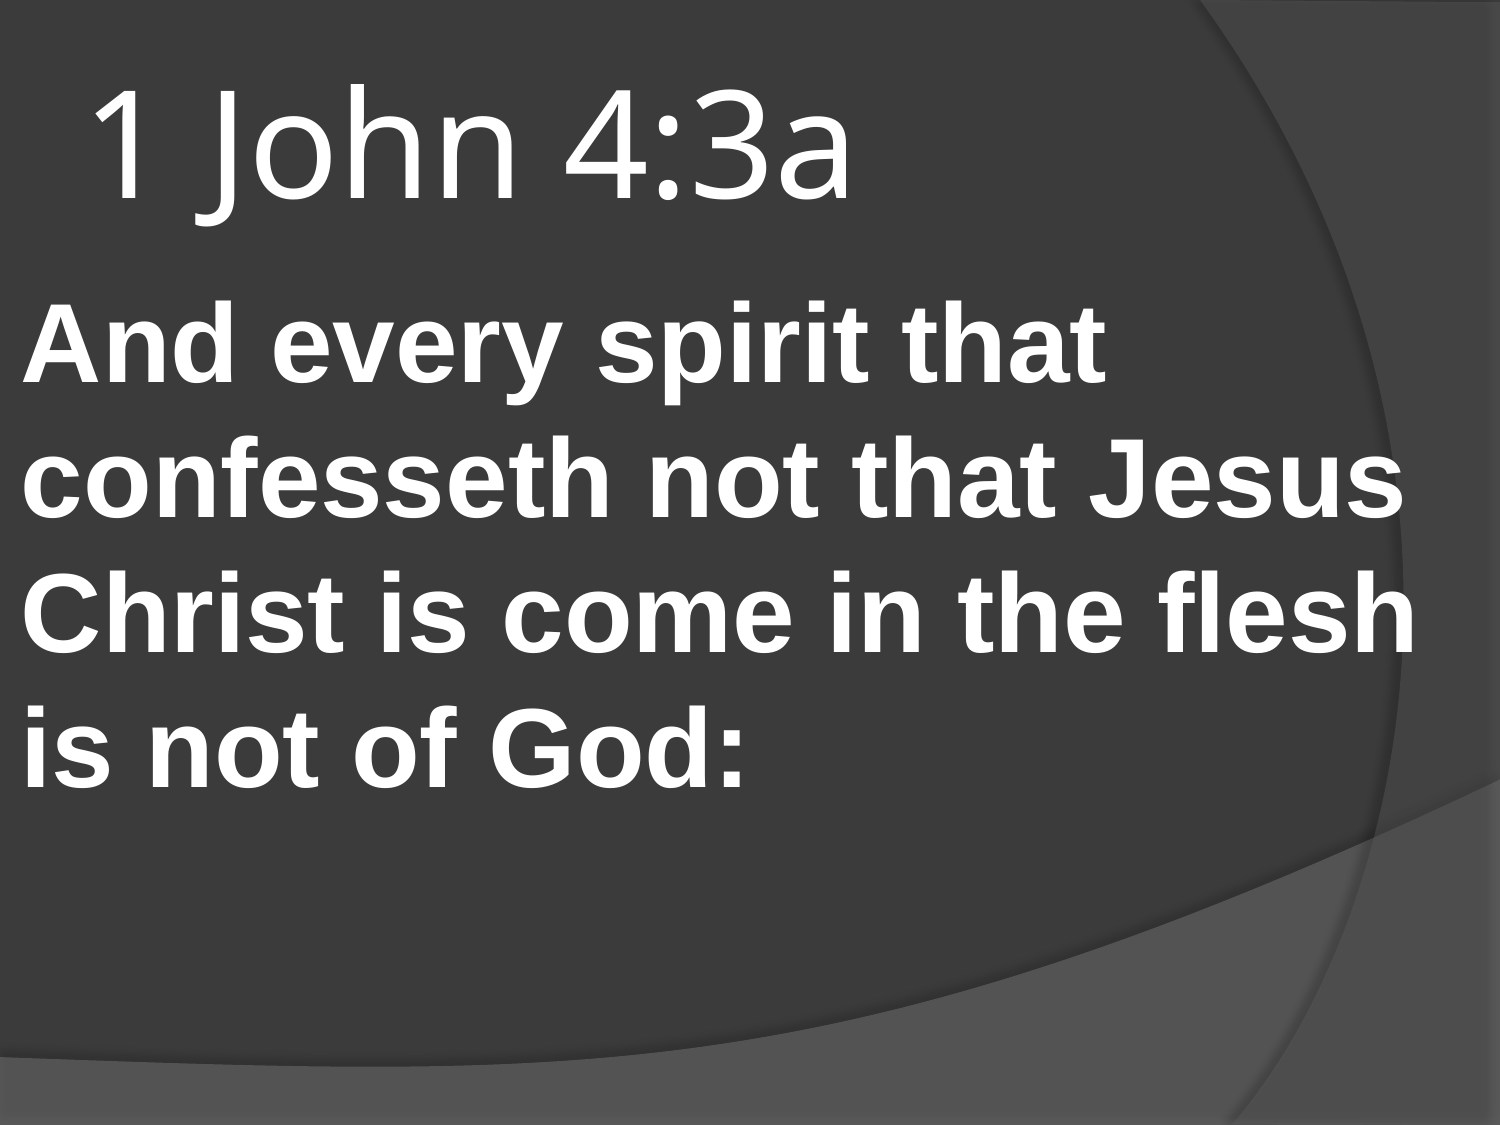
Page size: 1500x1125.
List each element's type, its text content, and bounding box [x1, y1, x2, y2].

title 1 John 4:3a [75, 45, 1300, 233]
list And every spirit that confesseth not that Jesus Christ is come in the flesh is not of God: [0, 262, 1488, 1125]
